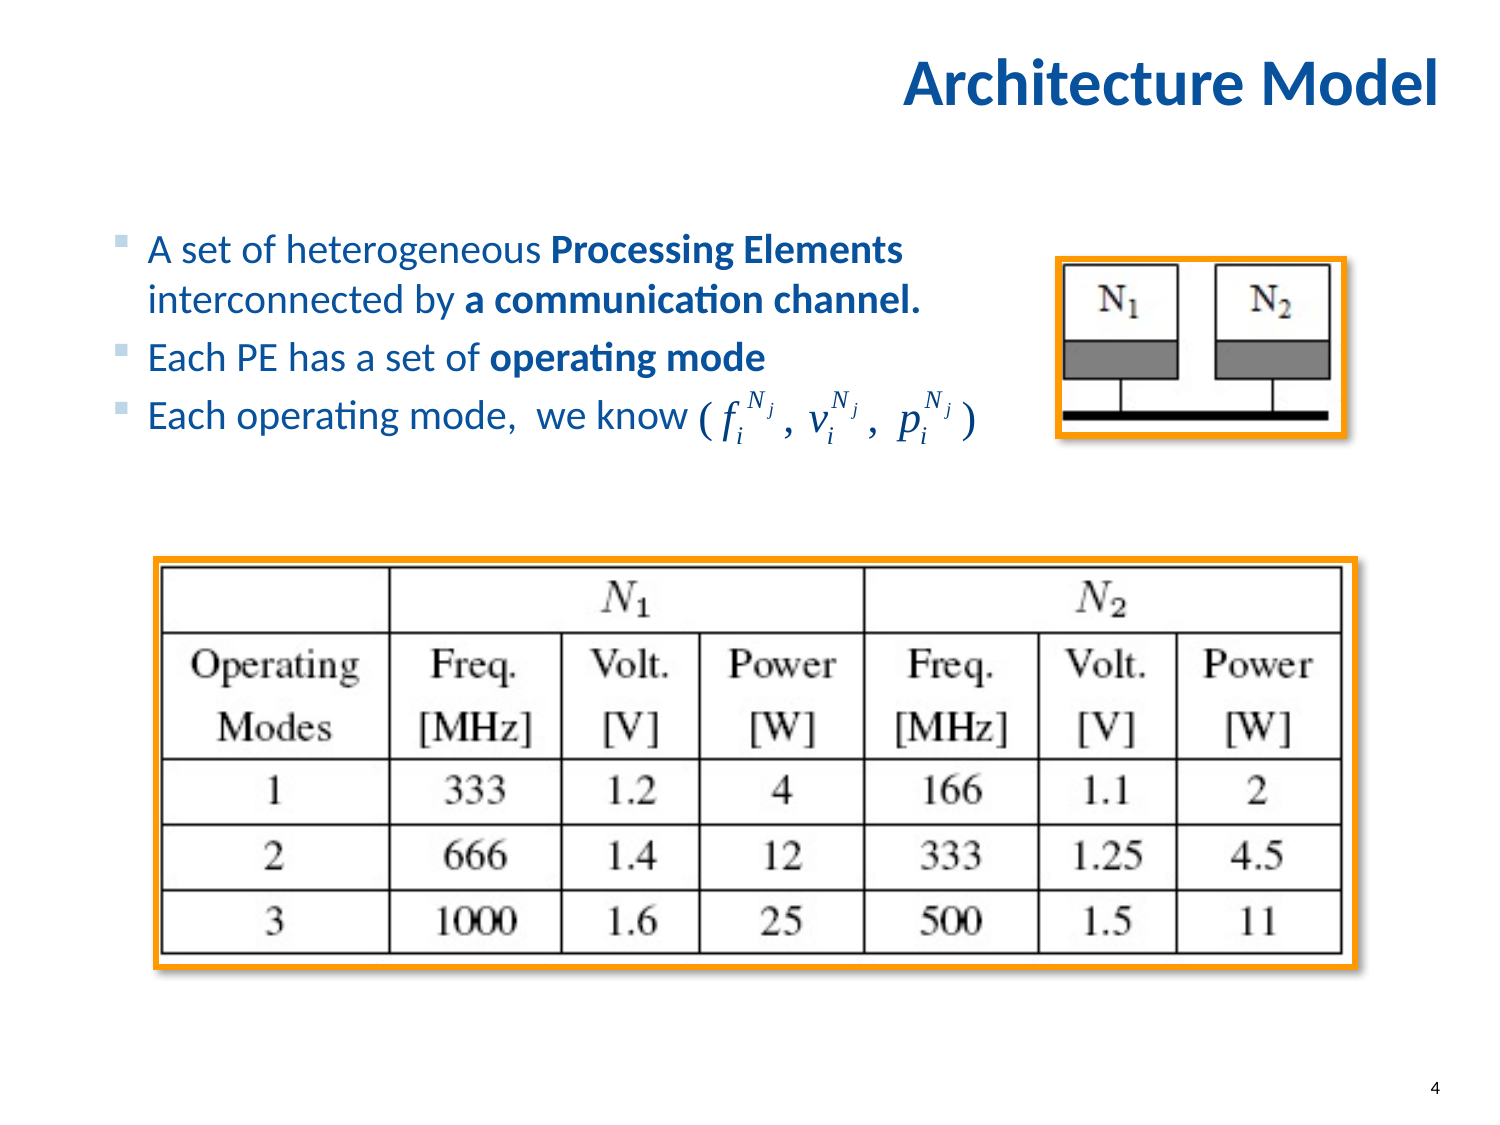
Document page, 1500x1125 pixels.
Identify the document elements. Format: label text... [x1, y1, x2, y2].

picture [1061, 262, 1341, 433]
title Architecture Model [58, 0, 1442, 119]
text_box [690, 379, 987, 455]
picture [159, 562, 1353, 965]
list A set of heterogeneous Processing Elements interconnected by a communication channel. Each PE has a set of operating mode Each operating mode, we know [58, 153, 1442, 1063]
